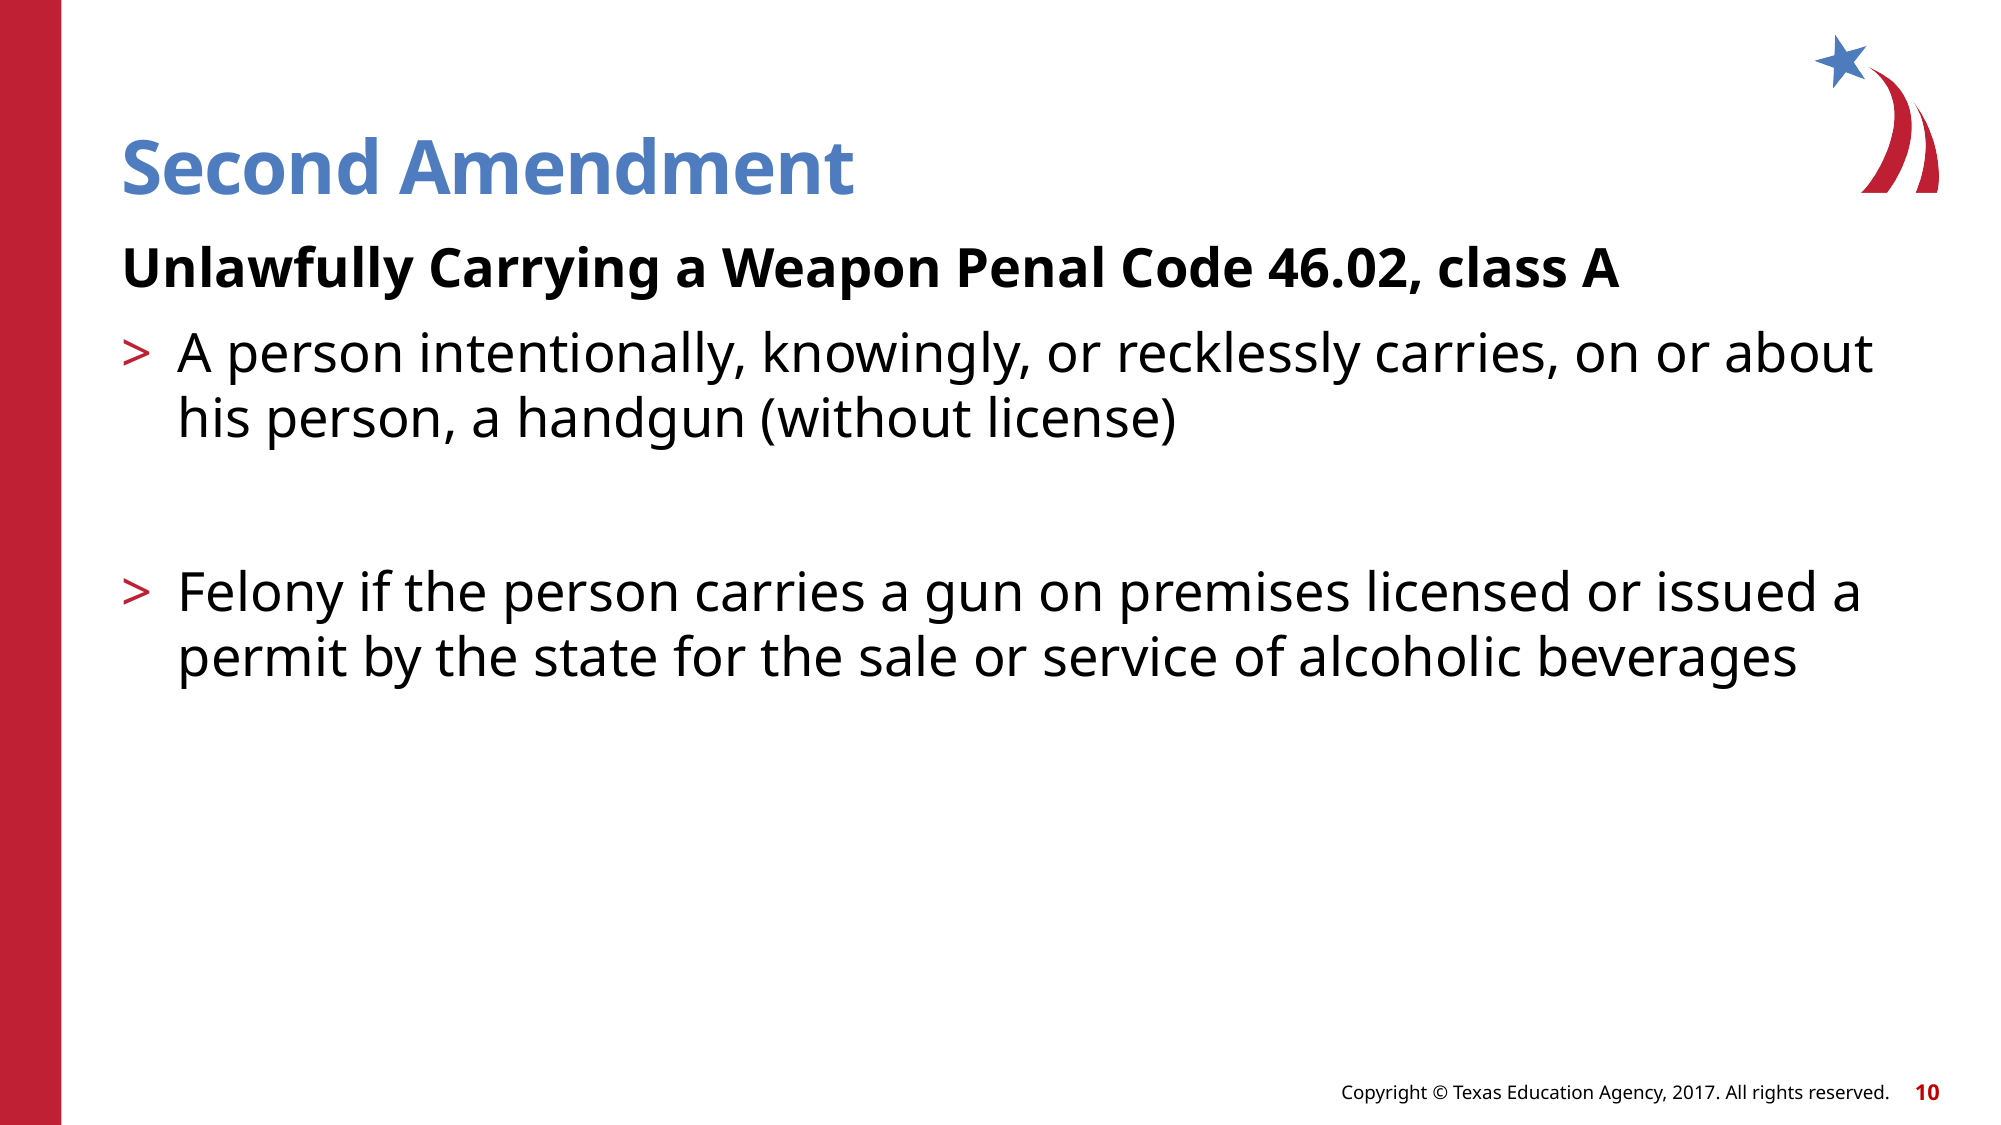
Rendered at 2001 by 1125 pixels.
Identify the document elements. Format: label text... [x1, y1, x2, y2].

picture [1814, 34, 1939, 193]
list Unlawfully Carrying a Weapon Penal Code 46.02, class A A person intentionally, knowingly, or recklessly carries, on or about his person, a handgun (without license) Felony if the person carries a gun on premises licensed or issued a permit by the state for the sale or service of alcoholic beverages [121, 233, 1936, 1010]
title Second Amendment [121, 66, 1772, 211]
